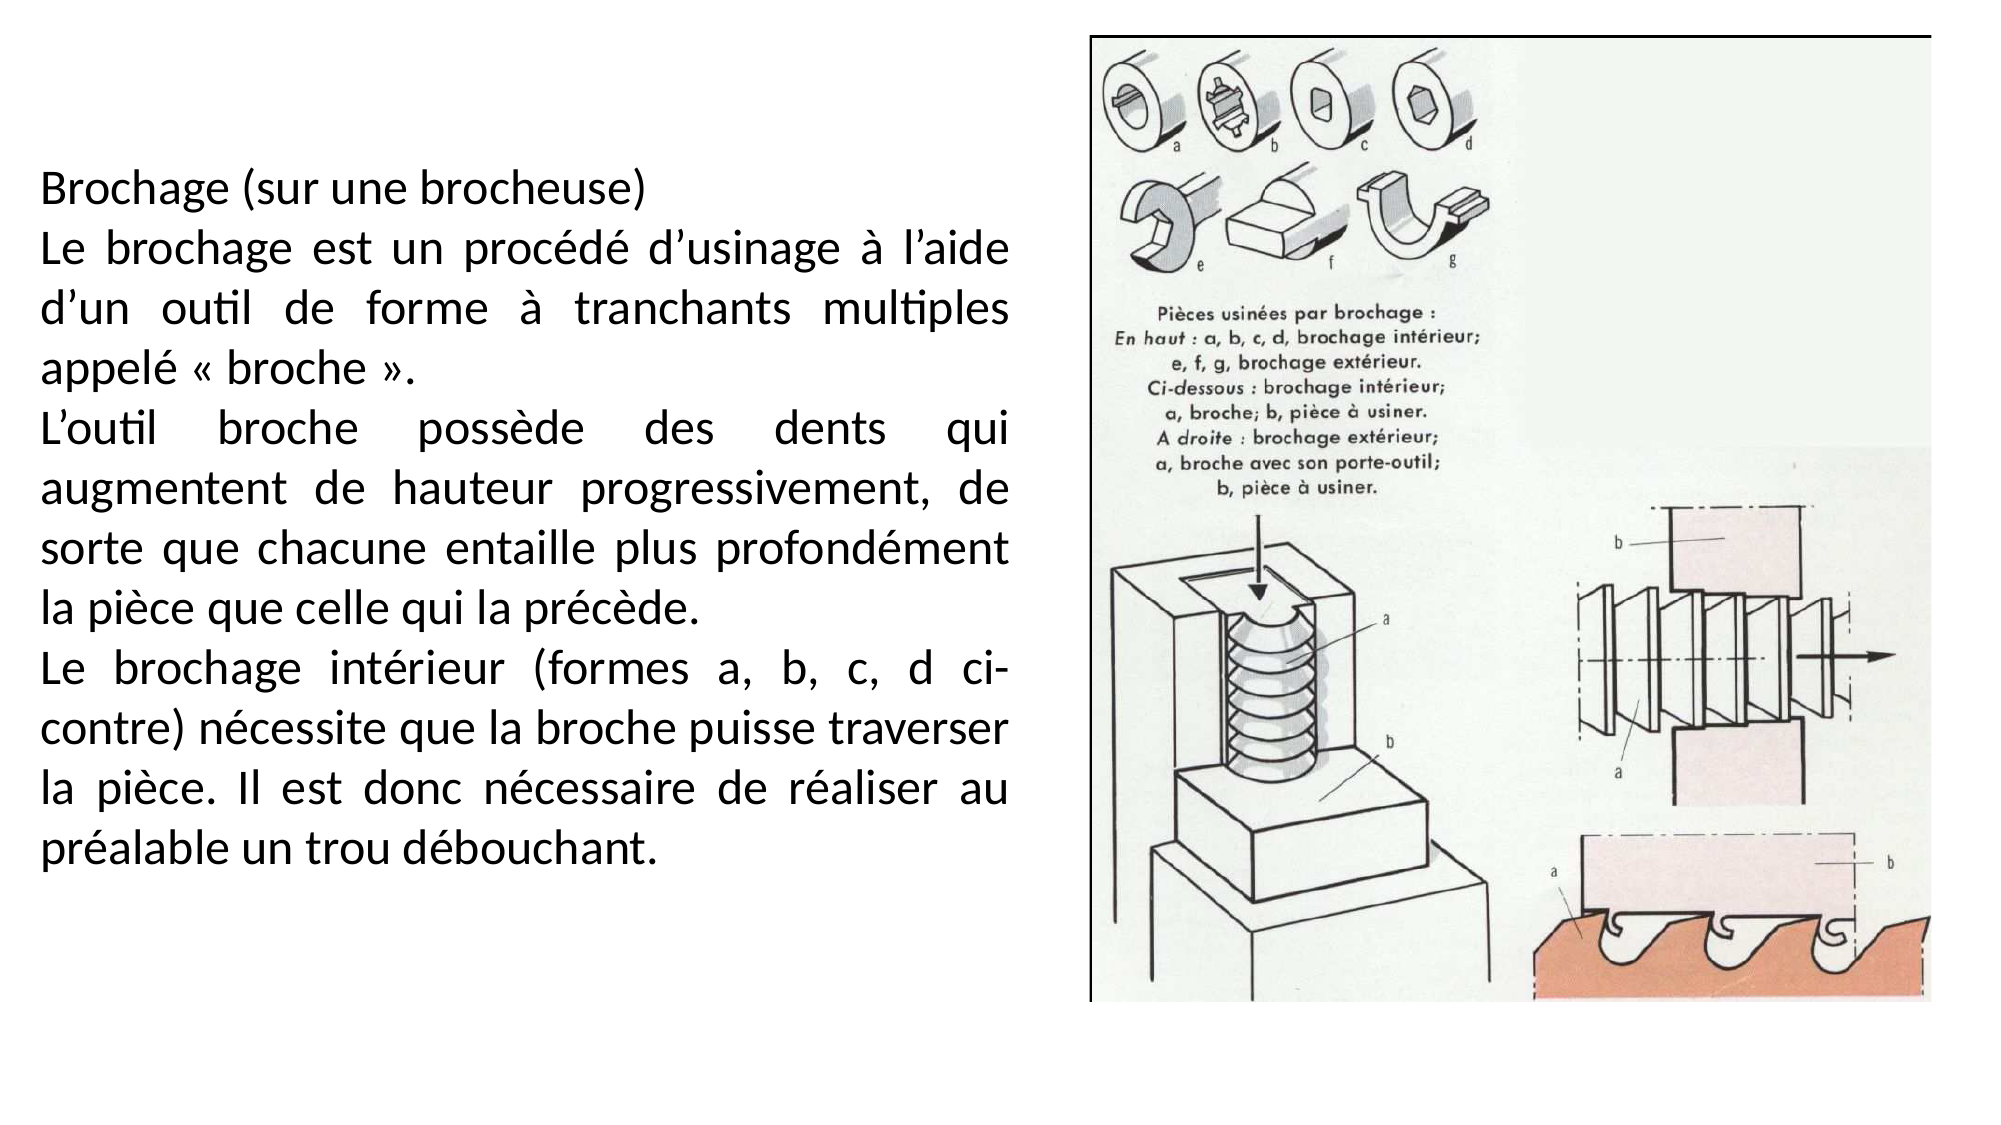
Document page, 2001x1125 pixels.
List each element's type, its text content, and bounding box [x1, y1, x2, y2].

text_box Brochage (sur une brocheuse) Le brochage est un procédé d’usinage à l’aide d’un outil de forme à tranchants multiples appelé « broche ». L’outil broche possède des dents qui augmentent de hauteur progressivement, de sorte que chacune entaille plus profondément la pièce que celle qui la précède. Le brochage intérieur (formes a, b, c, d ci-contre) nécessite que la broche puisse traverser la pièce. Il est donc nécessaire de réaliser au préalable un trou débouchant. [25, 147, 1026, 883]
picture [1089, 35, 1932, 1002]
